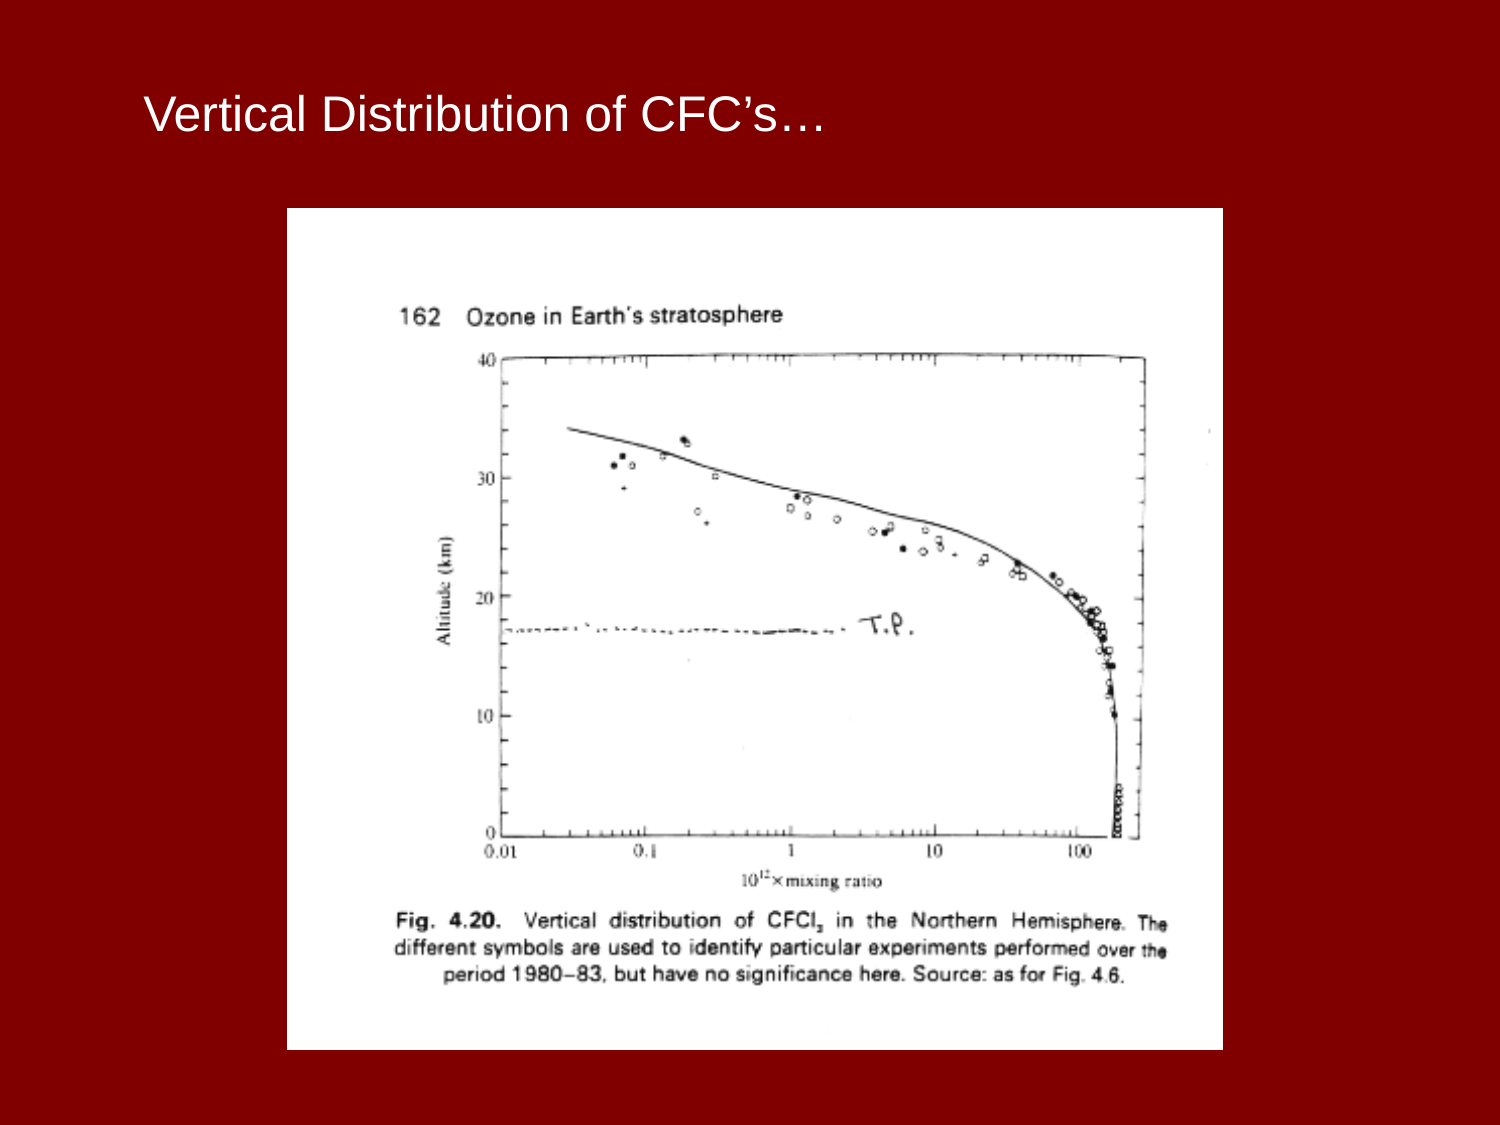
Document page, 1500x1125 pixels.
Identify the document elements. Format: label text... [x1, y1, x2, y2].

text_box Vertical Distribution of CFC’s… [128, 73, 1363, 149]
picture [287, 208, 1224, 1051]
